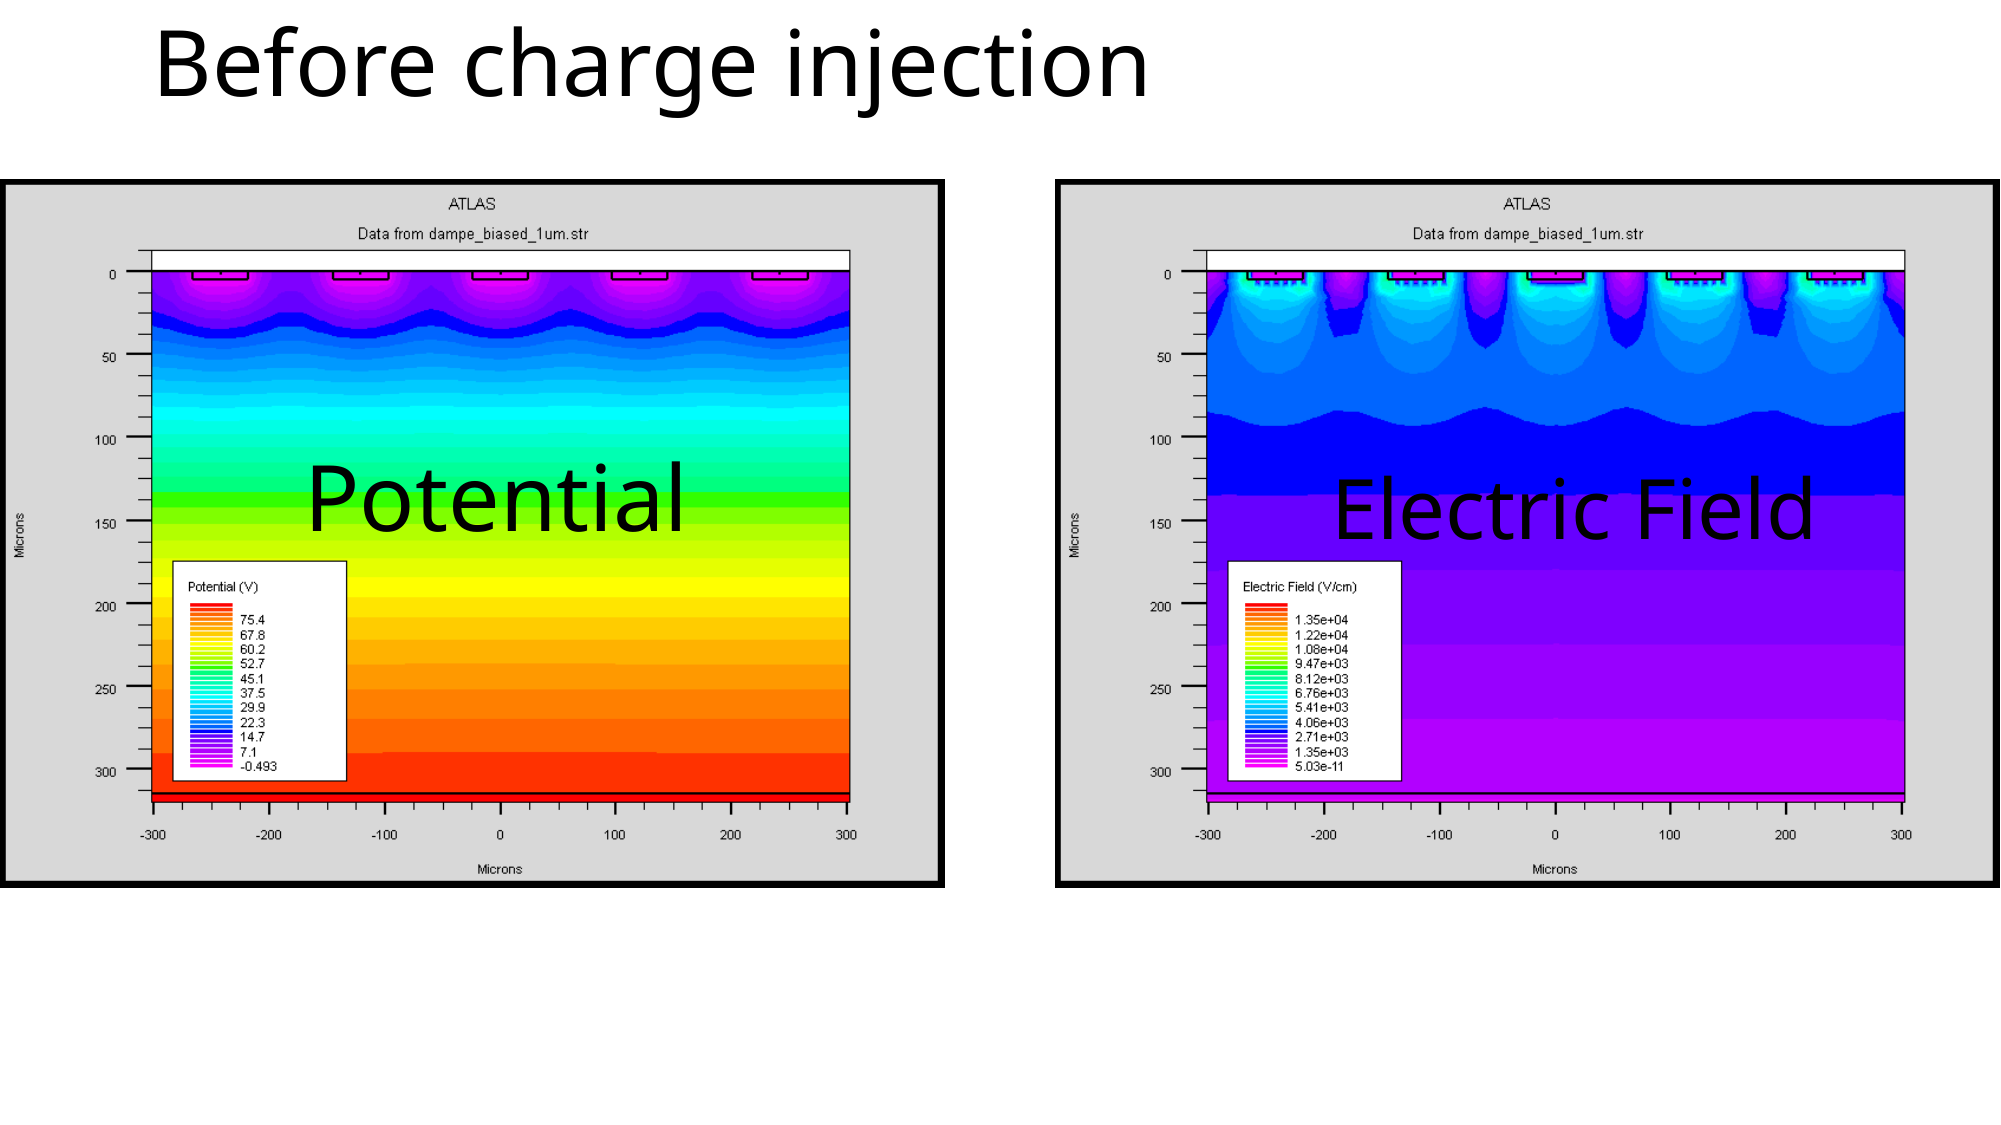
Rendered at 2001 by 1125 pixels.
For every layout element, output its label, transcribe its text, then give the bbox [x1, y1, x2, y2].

title Before charge injection [137, 3, 1863, 130]
picture [0, 179, 945, 888]
picture [1055, 179, 2000, 888]
